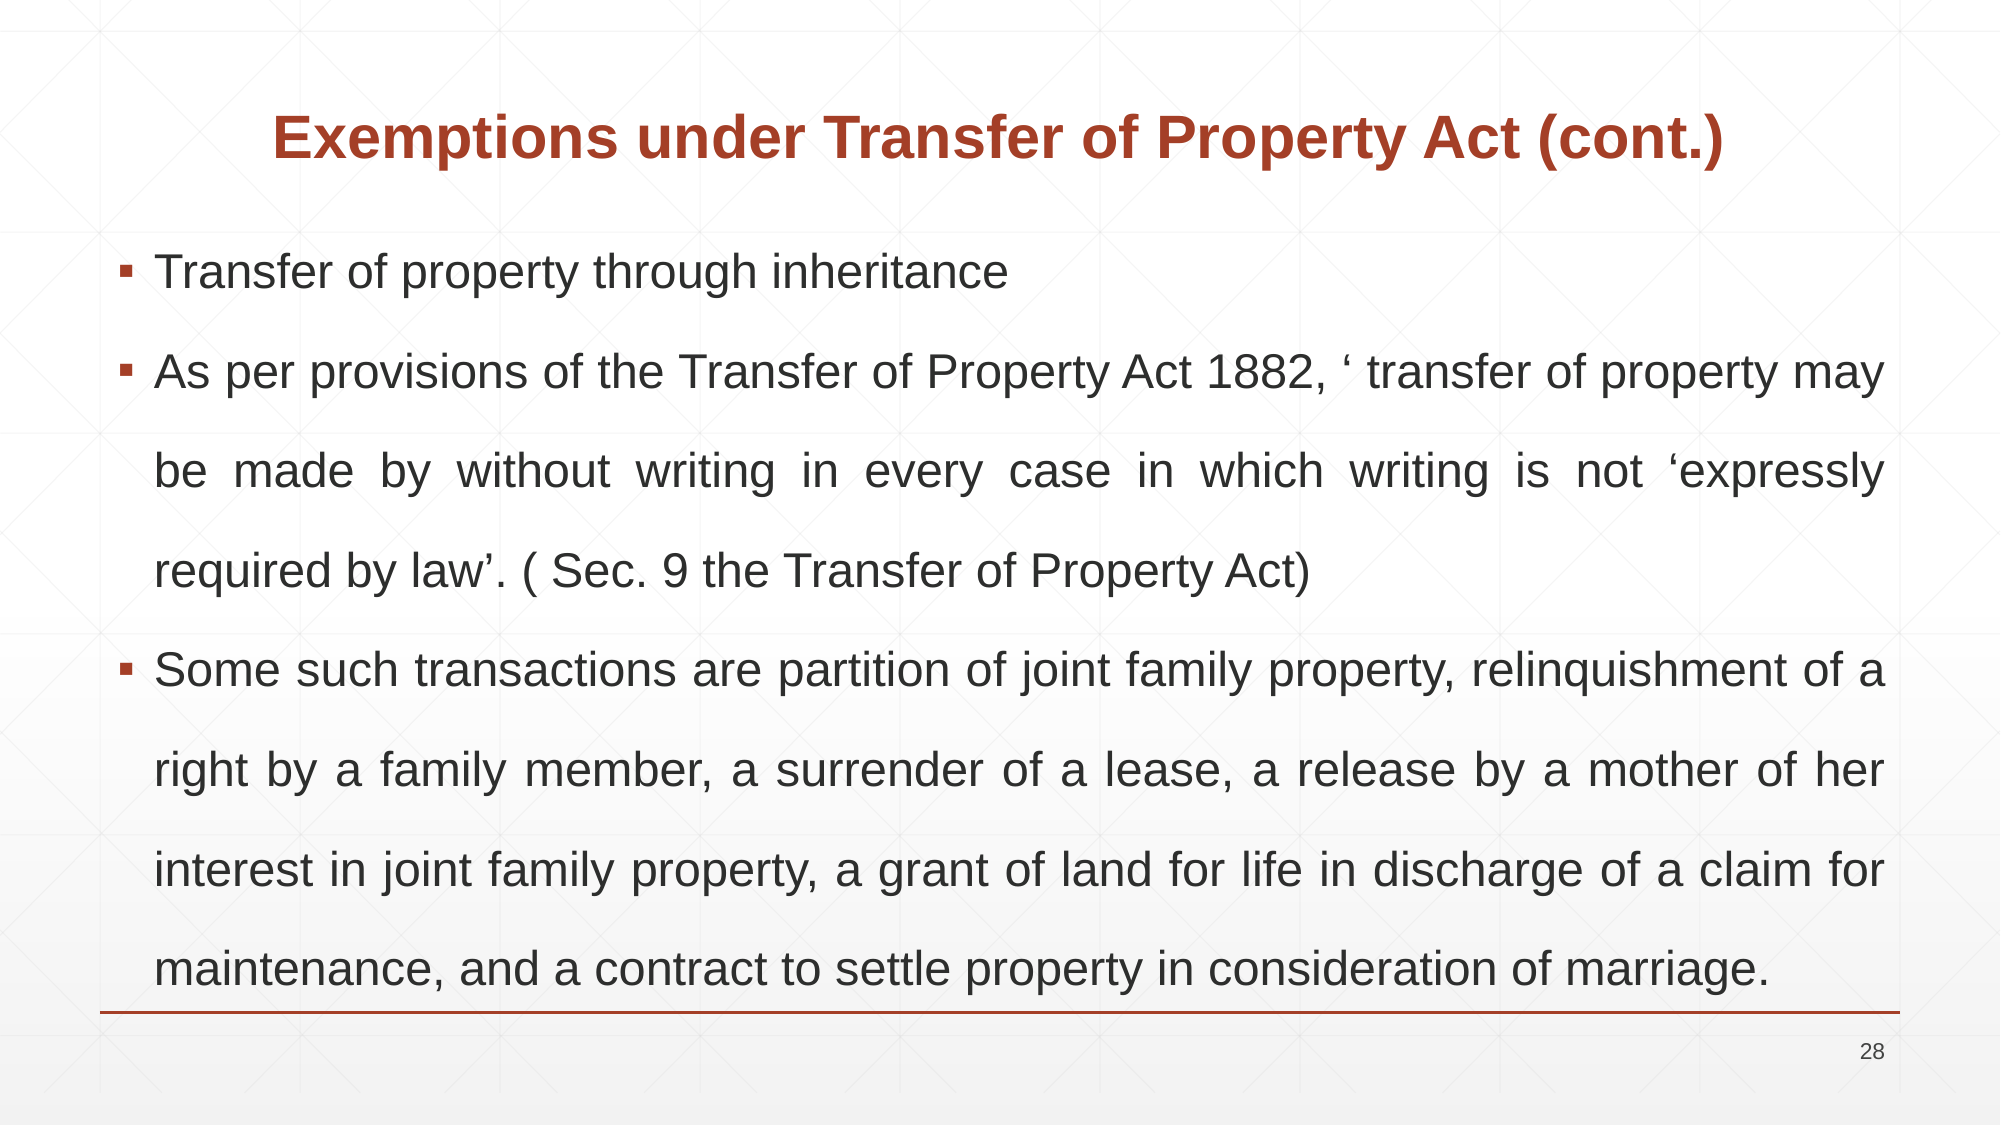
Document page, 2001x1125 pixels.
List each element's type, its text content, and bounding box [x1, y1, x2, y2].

title Exemptions under Transfer of Property Act (cont.) [212, 82, 1788, 179]
list Transfer of property through inheritance As per provisions of the Transfer of Property Act 1882, ‘ transfer of property may be made by without writing in every case in which writing is not ‘expressly required by law’. ( Sec. 9 the Transfer of Property Act) Some such transactions are partition of joint family property, relinquishment of a right by a family member, a surrender of a lease, a release by a mother of her interest in joint family property, a grant of land for life in discharge of a claim for maintenance, and a contract to settle property in consideration of marriage. [102, 191, 1901, 1020]
slide_number 28 [1749, 1031, 1901, 1069]
